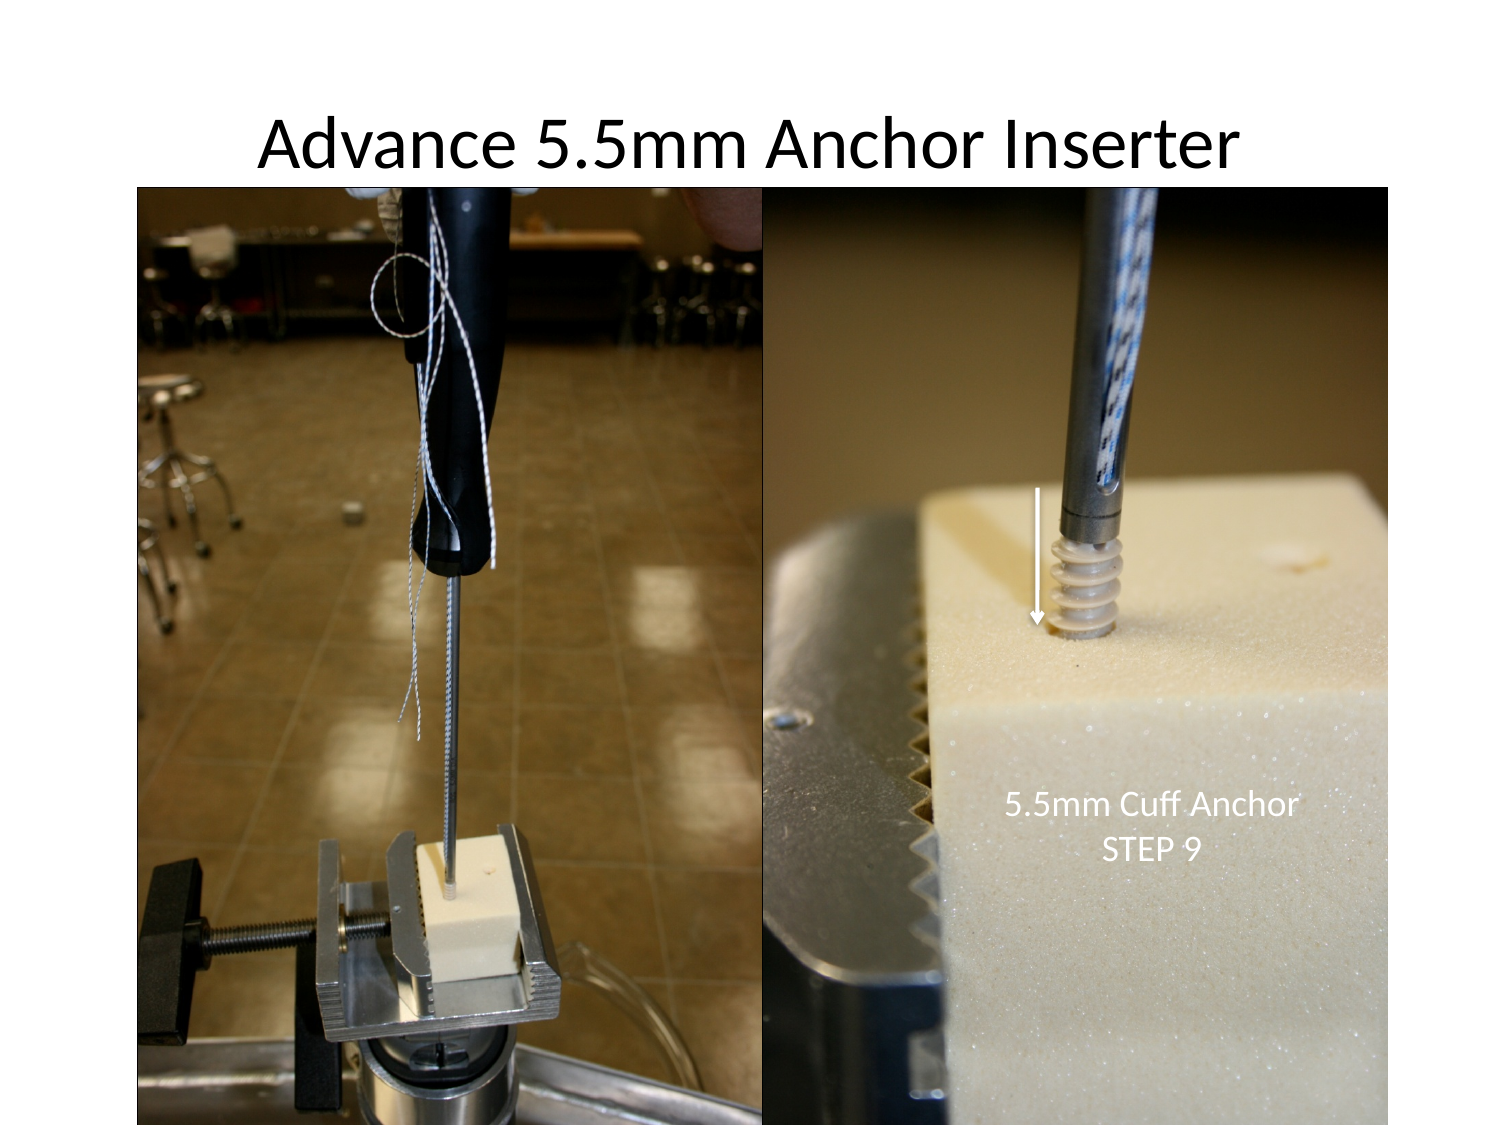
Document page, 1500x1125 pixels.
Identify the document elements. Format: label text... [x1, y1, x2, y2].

picture [137, 187, 1388, 1125]
title Advance 5.5mm Anchor Inserter [75, 45, 1425, 233]
